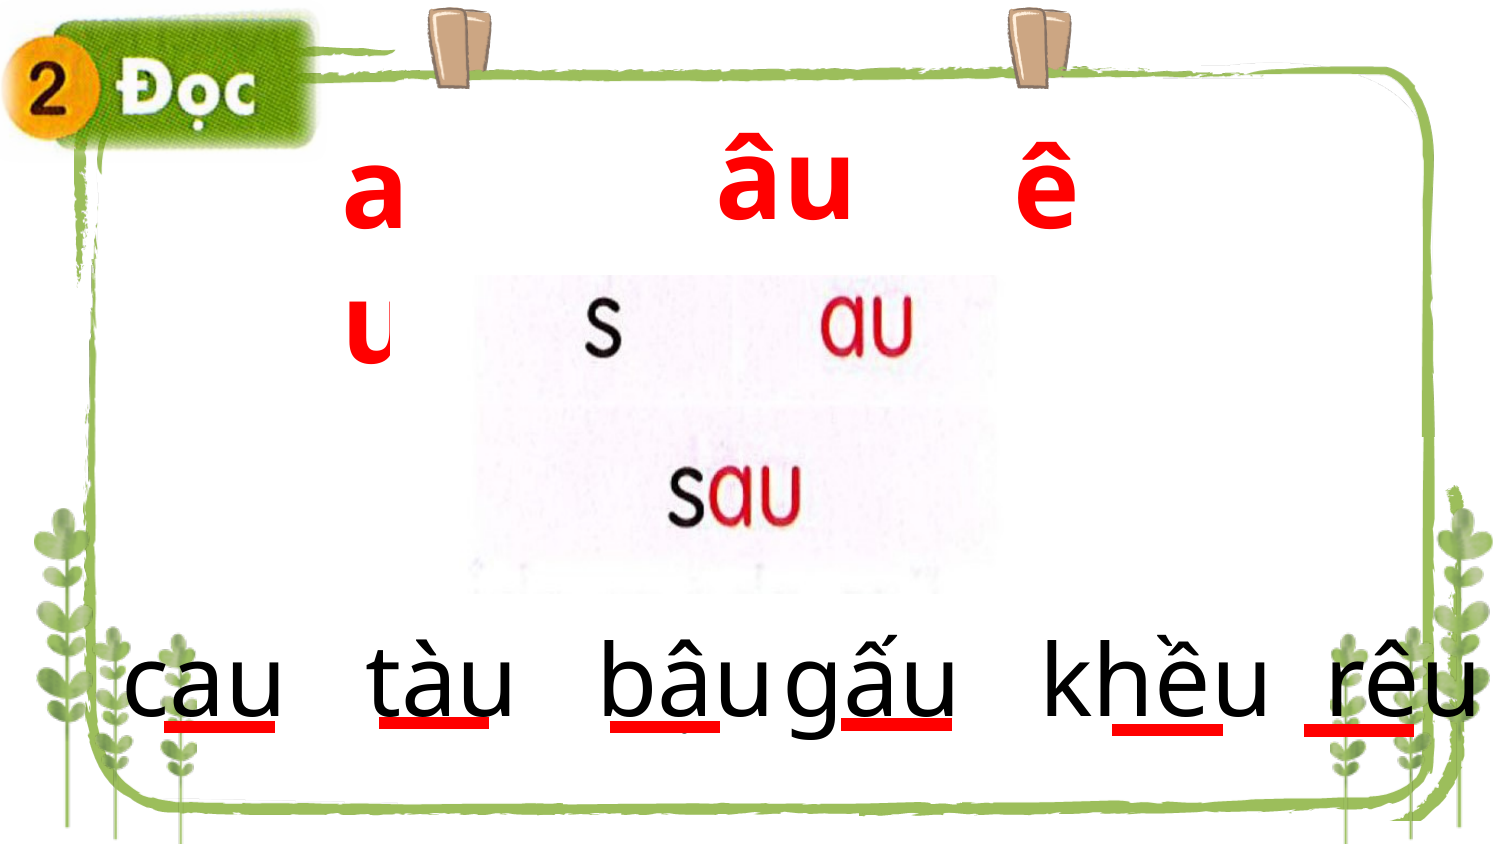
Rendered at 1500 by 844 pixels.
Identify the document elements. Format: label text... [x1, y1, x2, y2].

text_box cau tàu bậu [106, 609, 767, 744]
picture [0, 0, 1493, 844]
text_box âu [701, 99, 905, 249]
text_box gấu khều rêu [767, 609, 1500, 744]
text_box êu [999, 108, 1162, 394]
text_box au [326, 108, 490, 394]
